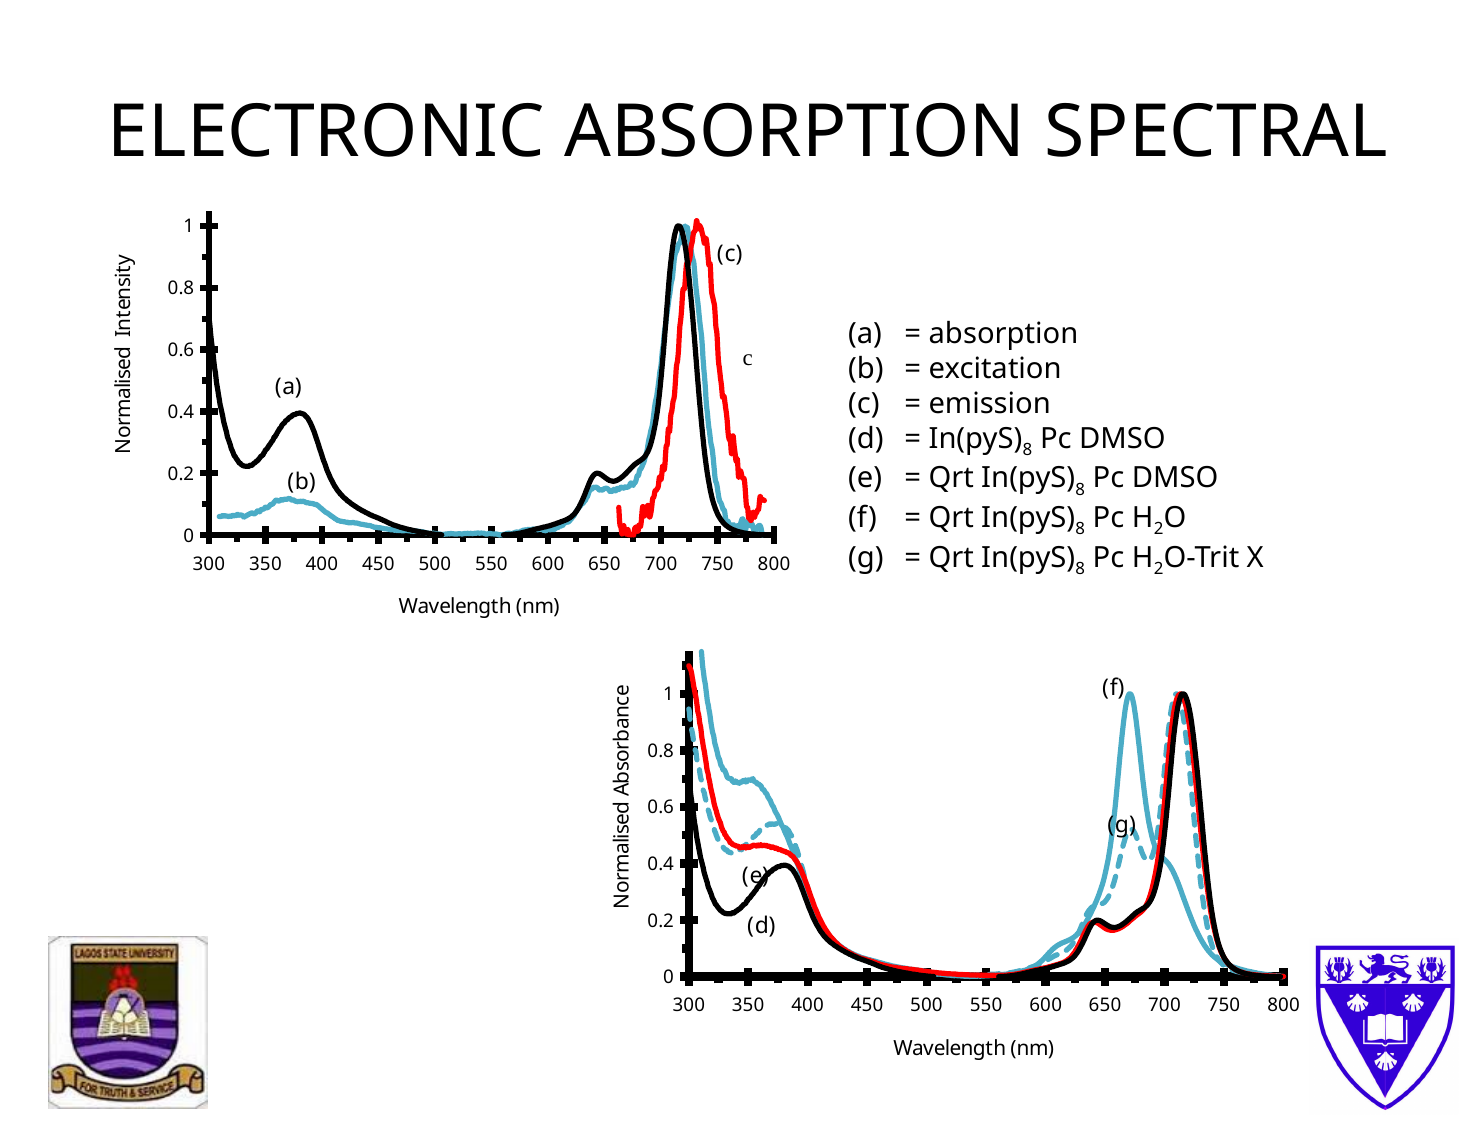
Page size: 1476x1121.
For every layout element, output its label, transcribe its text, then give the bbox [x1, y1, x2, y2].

title ELECTRONIC ABSORPTION SPECTRAL [84, 33, 1413, 185]
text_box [83, 186, 1416, 1093]
picture [48, 935, 208, 1110]
picture [1309, 938, 1459, 1115]
